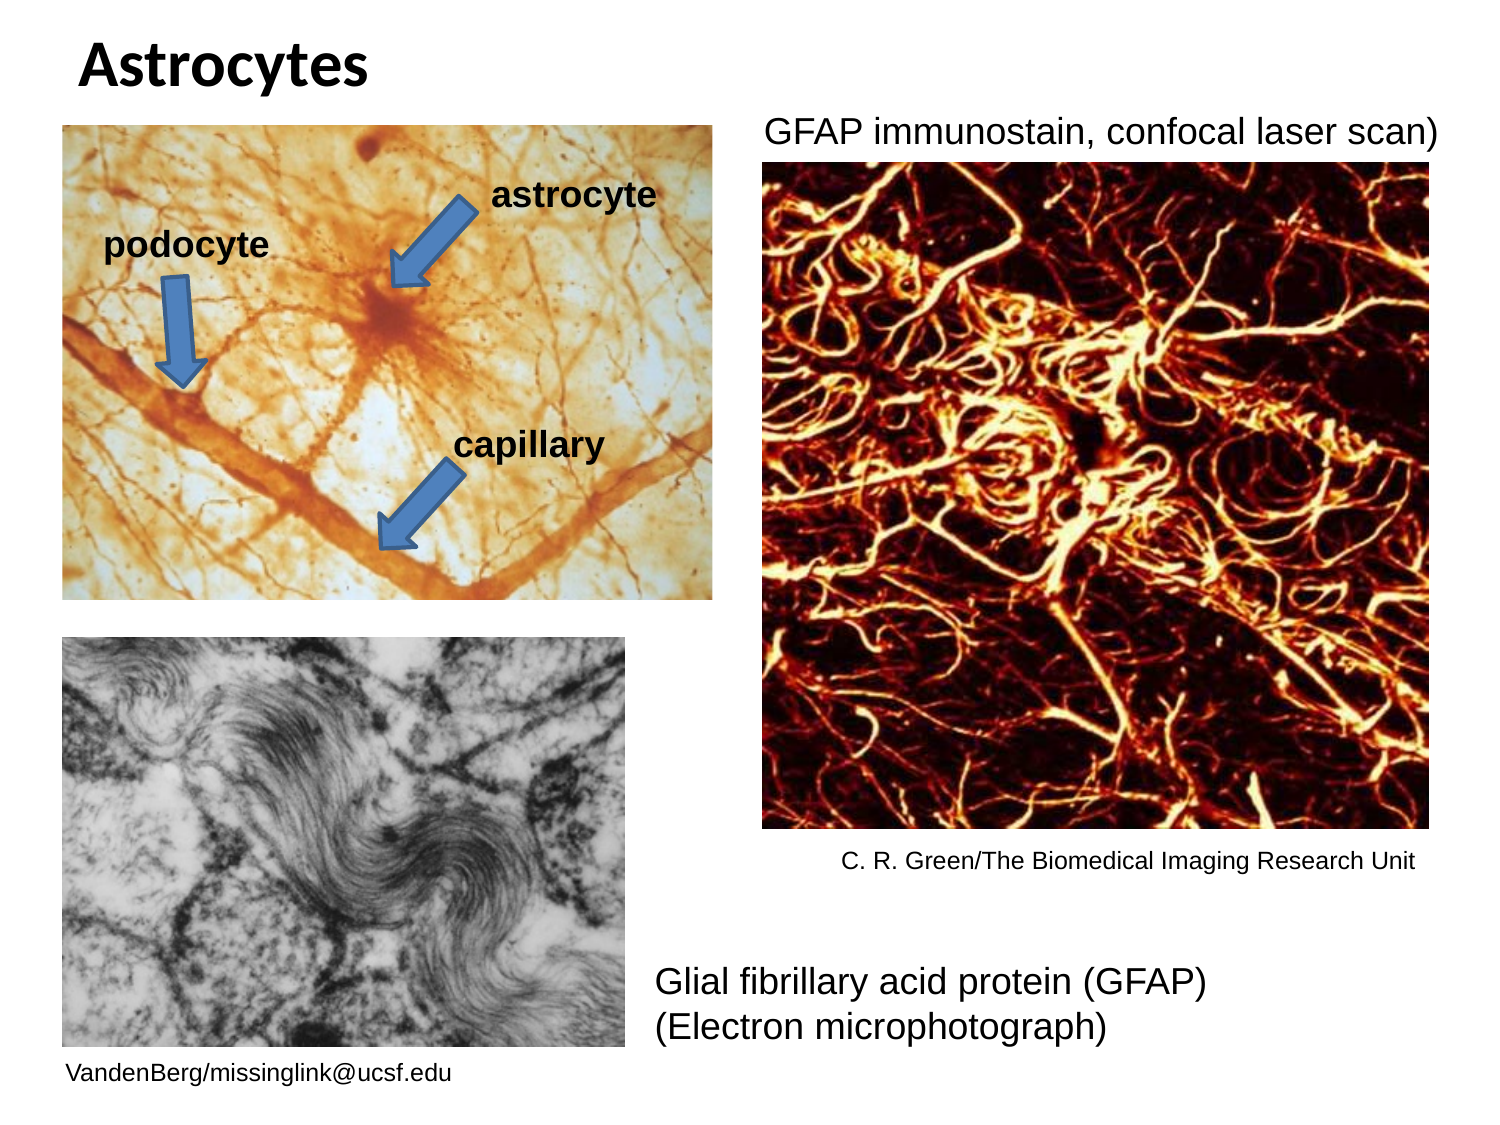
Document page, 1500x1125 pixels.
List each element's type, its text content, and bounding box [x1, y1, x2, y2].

text_box Glial fibrillary acid protein (GFAP) (Electron microphotograph) [639, 949, 1223, 1055]
text_box GFAP immunostain, confocal laser scan) [748, 99, 1455, 160]
text_box Astrocytes [63, 12, 385, 108]
text_box C. R. Green/The Biomedical Imaging Research Unit [826, 837, 1432, 883]
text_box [62, 124, 713, 601]
text_box VandenBerg/missinglink@ucsf.edu [50, 1049, 468, 1095]
picture [62, 637, 626, 1048]
picture [762, 162, 1429, 829]
